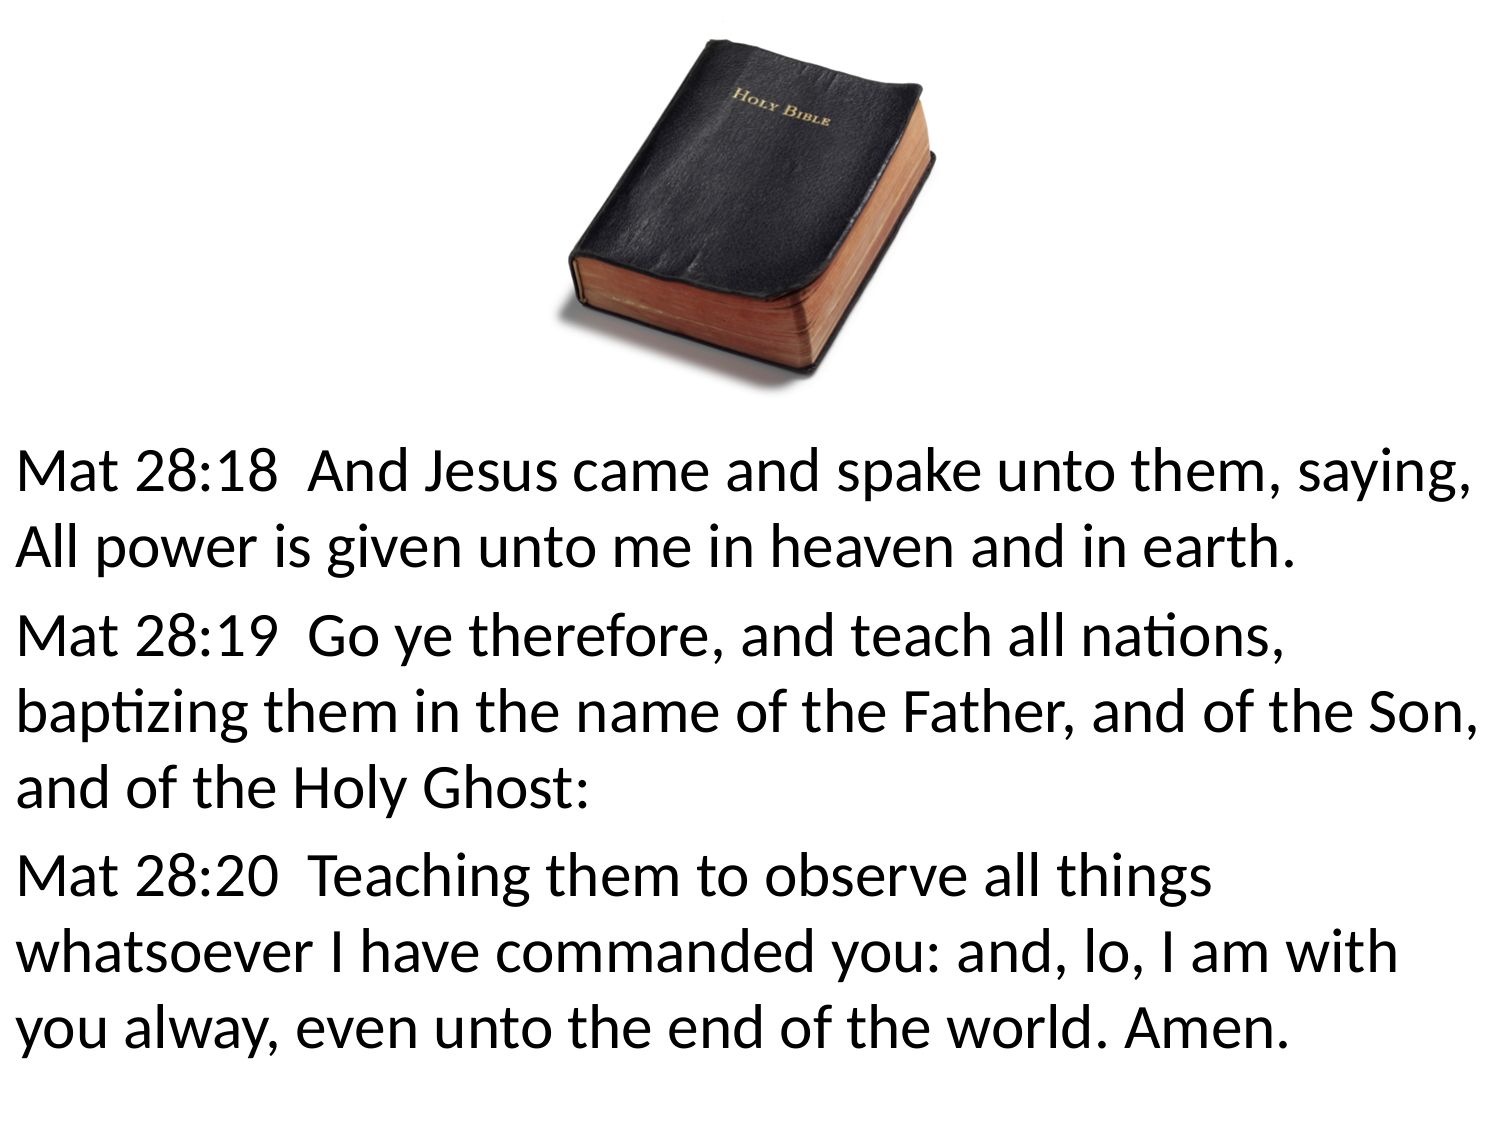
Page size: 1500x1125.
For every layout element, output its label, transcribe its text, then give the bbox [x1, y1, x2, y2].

picture [537, 0, 963, 421]
list Mat 28:18 And Jesus came and spake unto them, saying, All power is given unto me in heaven and in earth. Mat 28:19 Go ye therefore, and teach all nations, baptizing them in the name of the Father, and of the Son, and of the Holy Ghost: Mat 28:20 Teaching them to observe all things whatsoever I have commanded you: and, lo, I am with you alway, even unto the end of the world. Amen. [0, 420, 1500, 1125]
